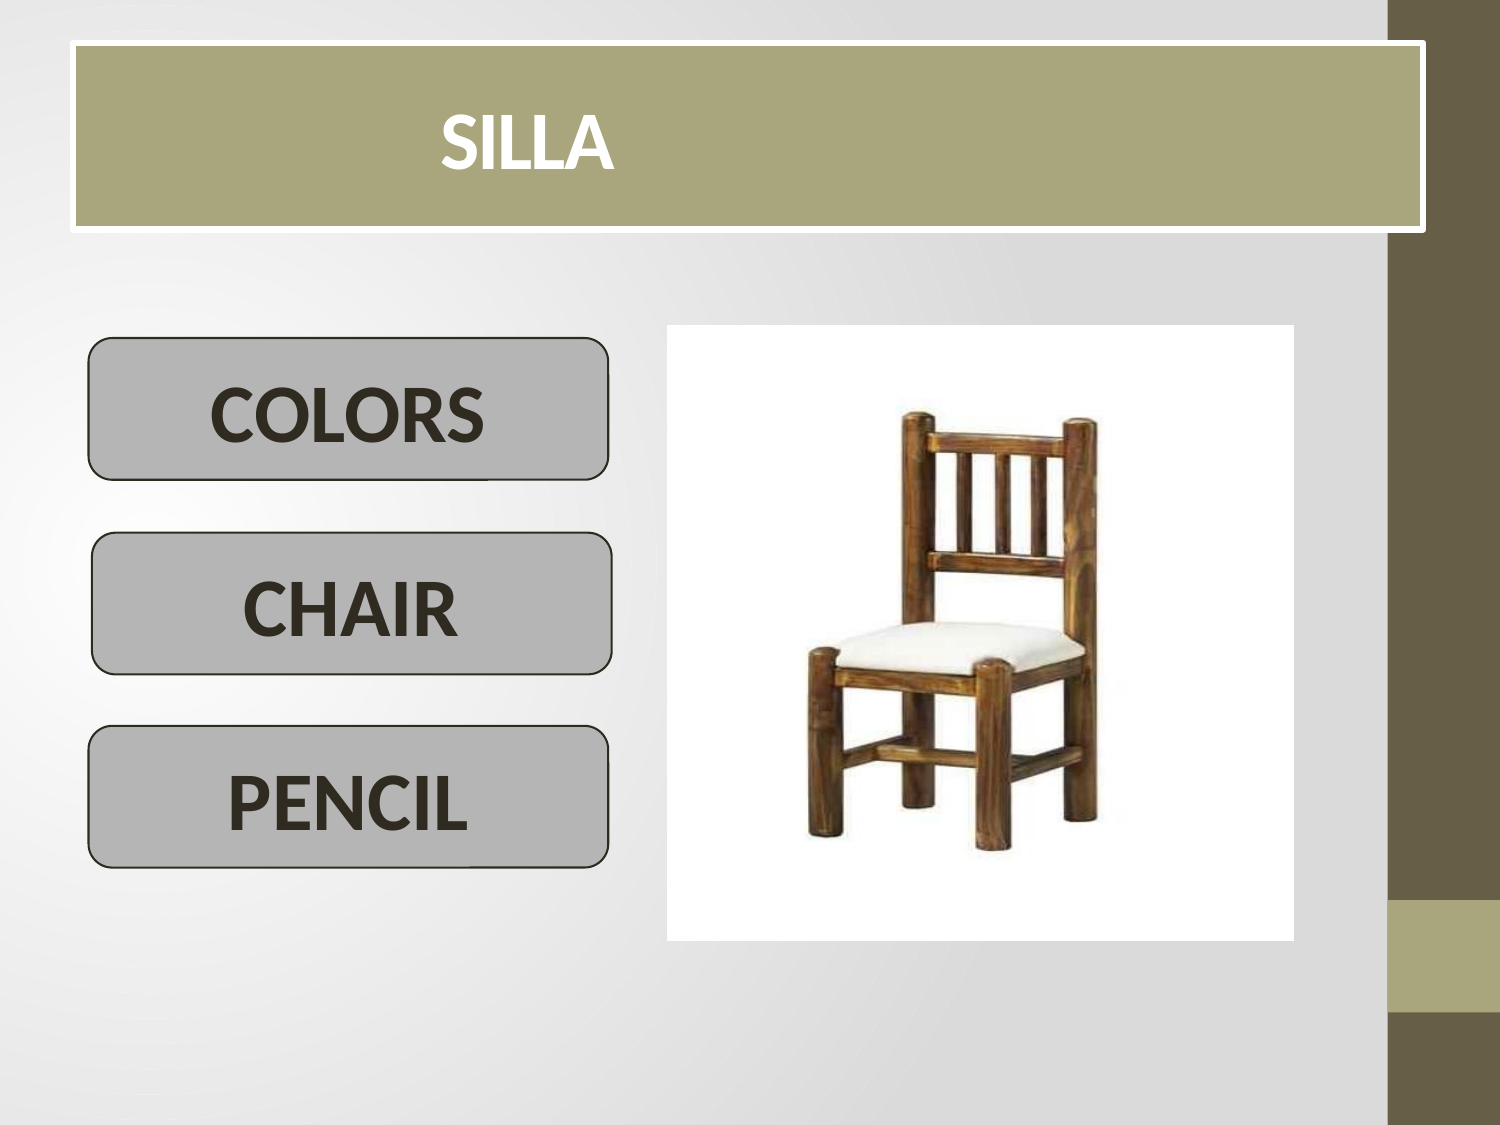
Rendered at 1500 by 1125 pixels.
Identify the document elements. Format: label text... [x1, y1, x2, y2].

text_box PENCIL [87, 724, 610, 869]
text_box CHAIR [90, 531, 613, 676]
text_box COLORS [87, 336, 610, 481]
title SILLA [70, 40, 1426, 233]
picture [666, 325, 1294, 941]
